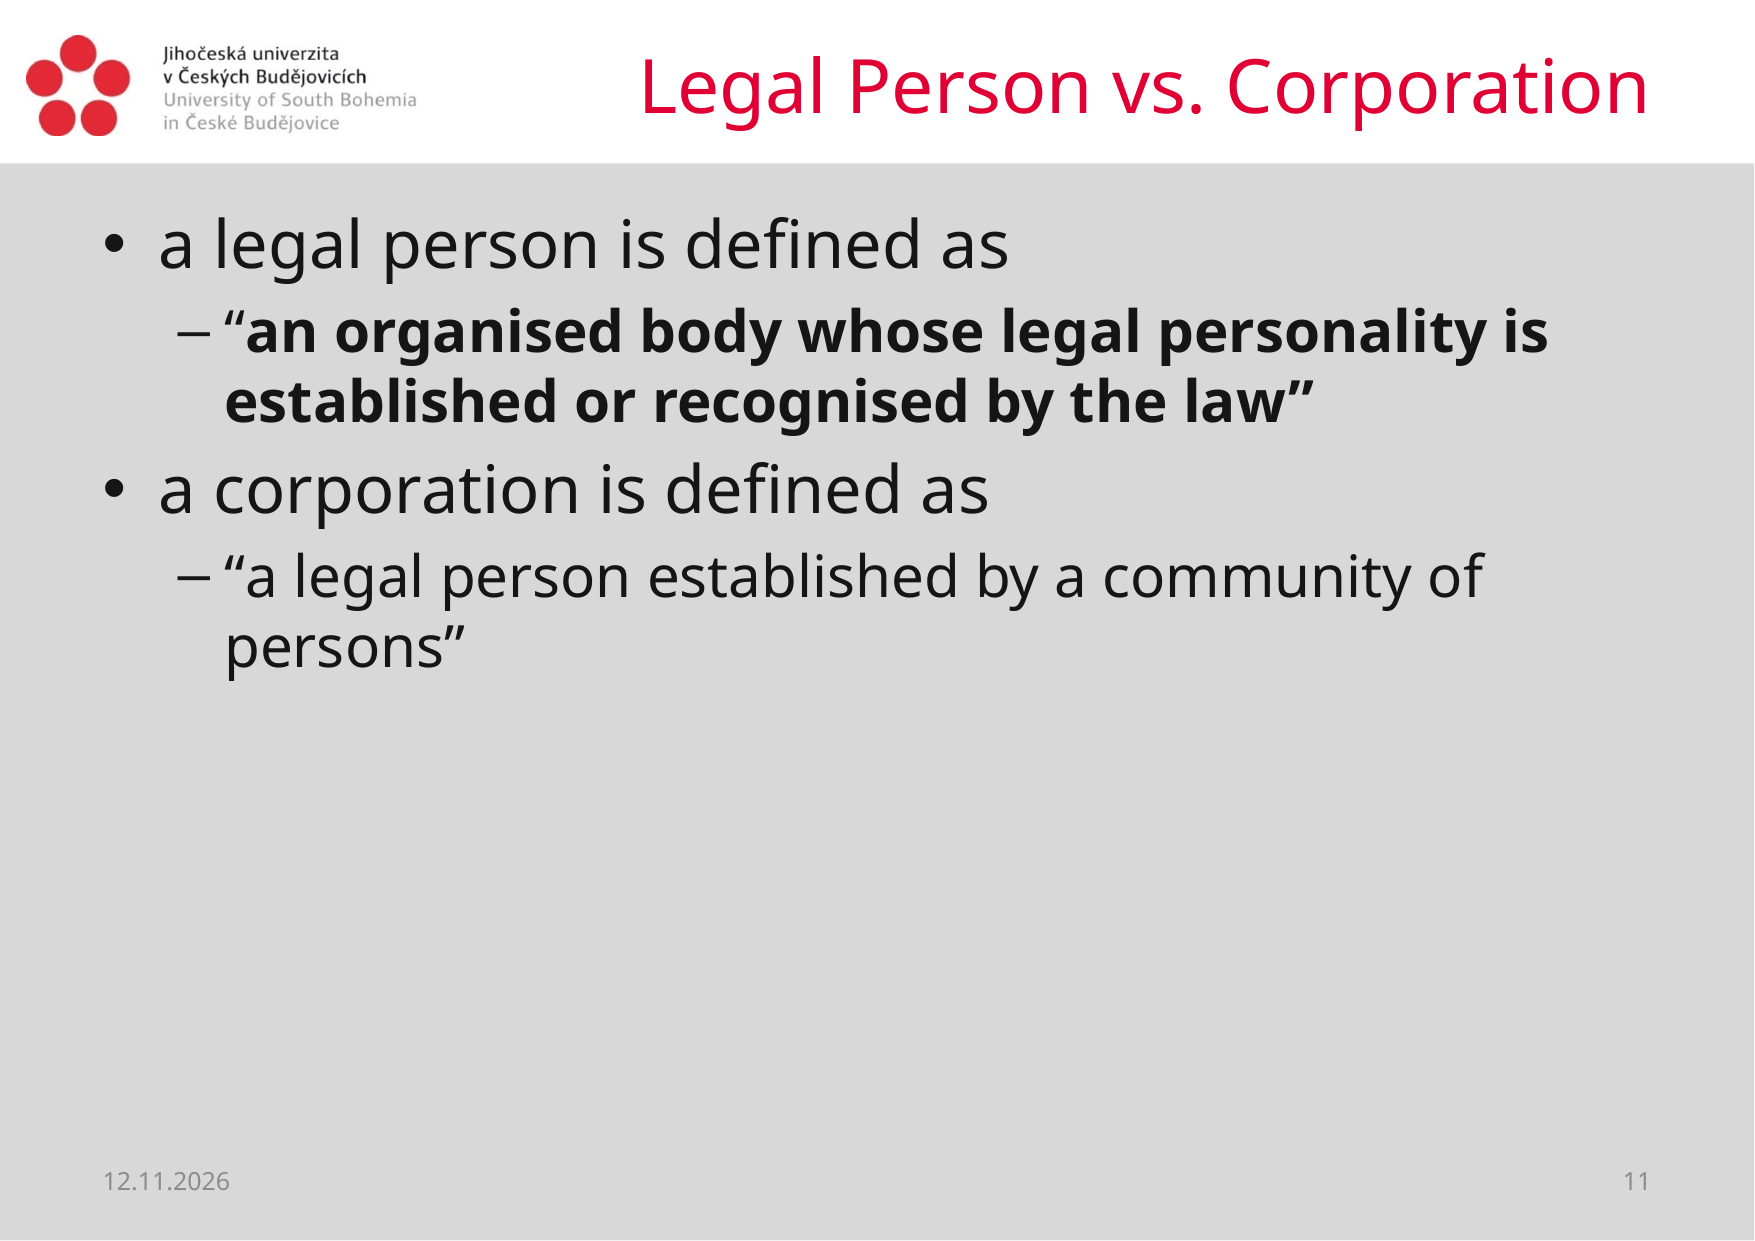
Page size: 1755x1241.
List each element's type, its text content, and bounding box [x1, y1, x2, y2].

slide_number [87, 1149, 498, 1216]
slide_number 11 [1257, 1149, 1667, 1216]
list a legal person is defined as “an organised body whose legal personality is established or recognised by the law” a corporation is defined as “a legal person established by a community of persons” [87, 194, 1667, 1109]
title Legal Person vs. Corporation [448, 29, 1667, 139]
picture [26, 35, 417, 136]
